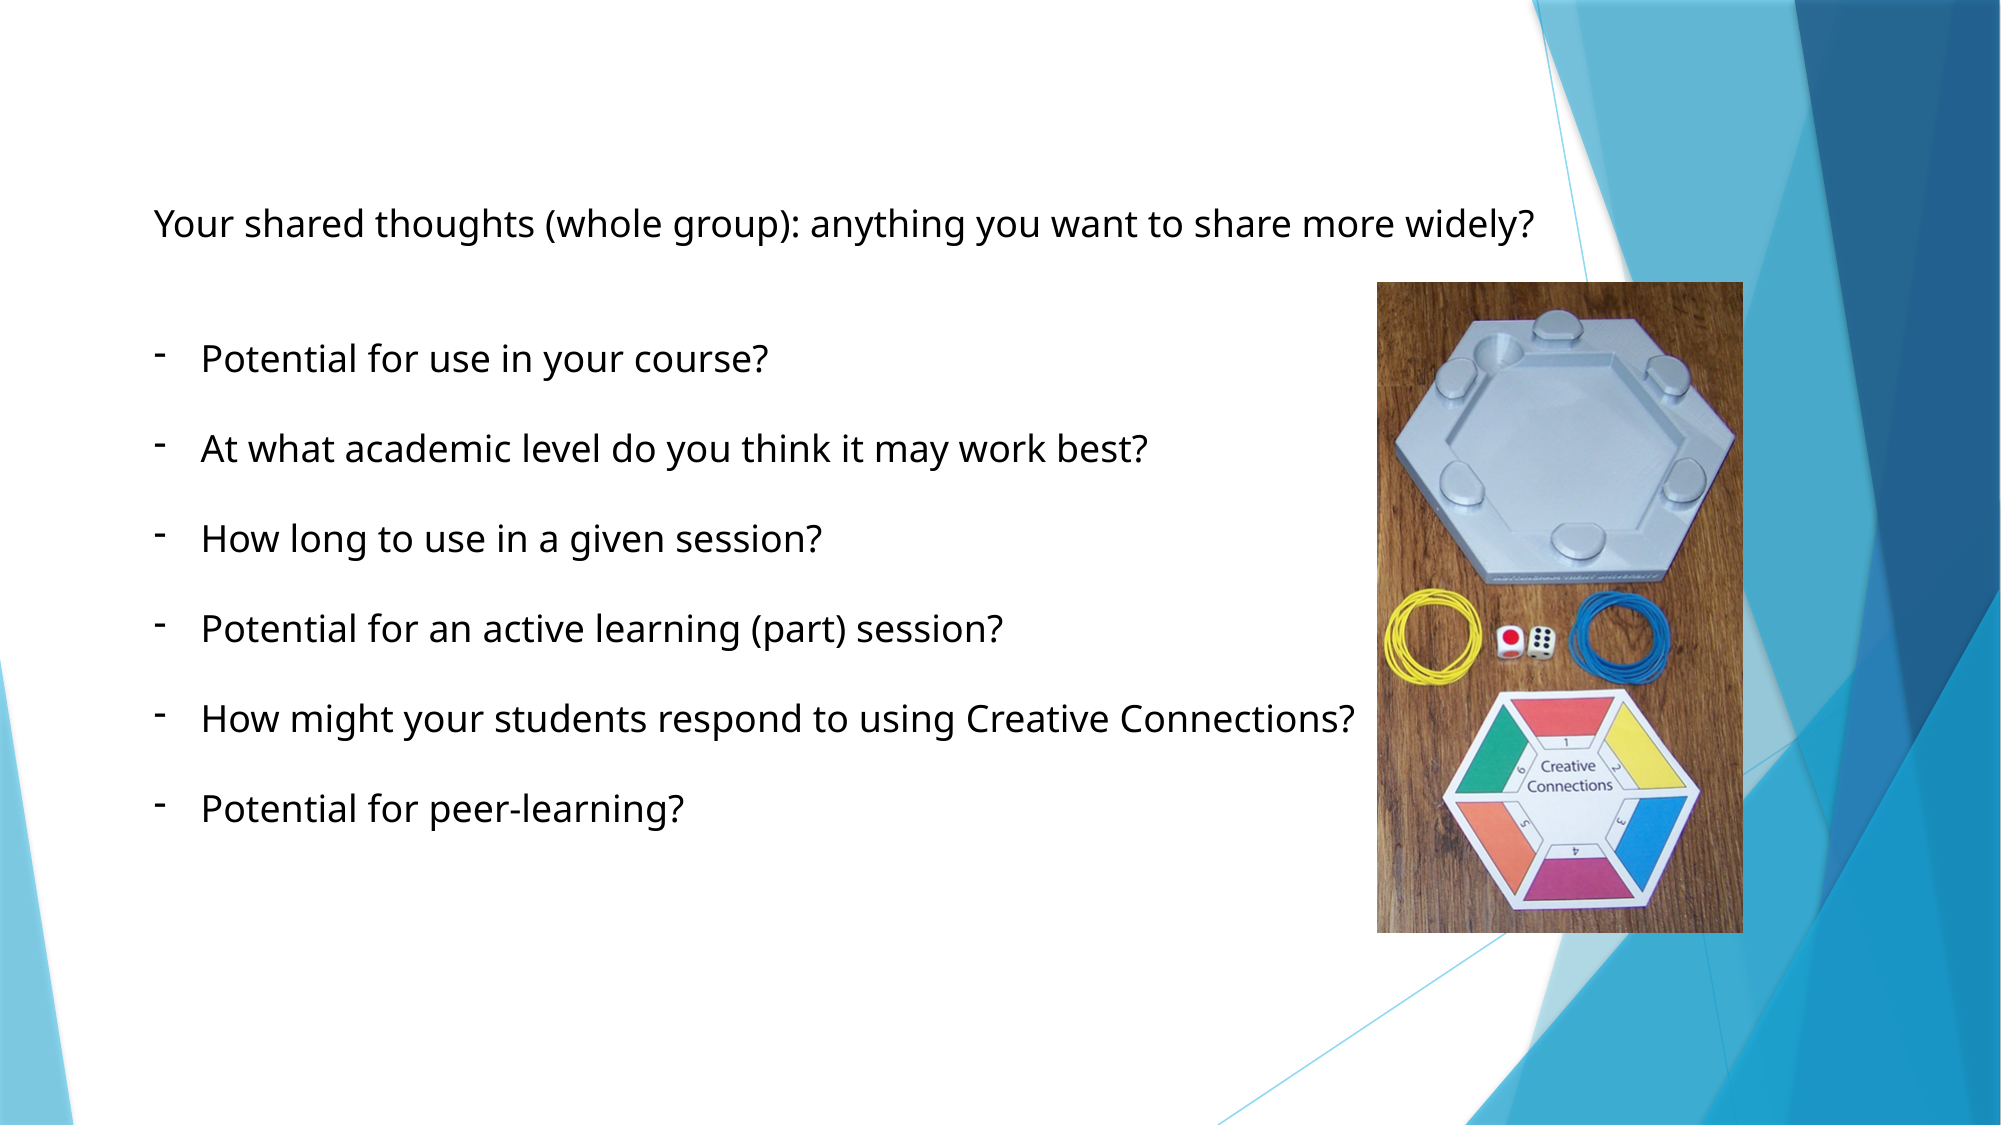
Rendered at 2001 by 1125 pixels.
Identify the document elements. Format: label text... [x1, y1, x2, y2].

text_box Your shared thoughts (whole group): anything you want to share more widely? Potential for use in your course? At what academic level do you think it may work best? How long to use in a given session? Potential for an active learning (part) session? How might your students respond to using Creative Connections? Potential for peer-learning? [139, 192, 1602, 883]
picture [1377, 281, 1744, 933]
